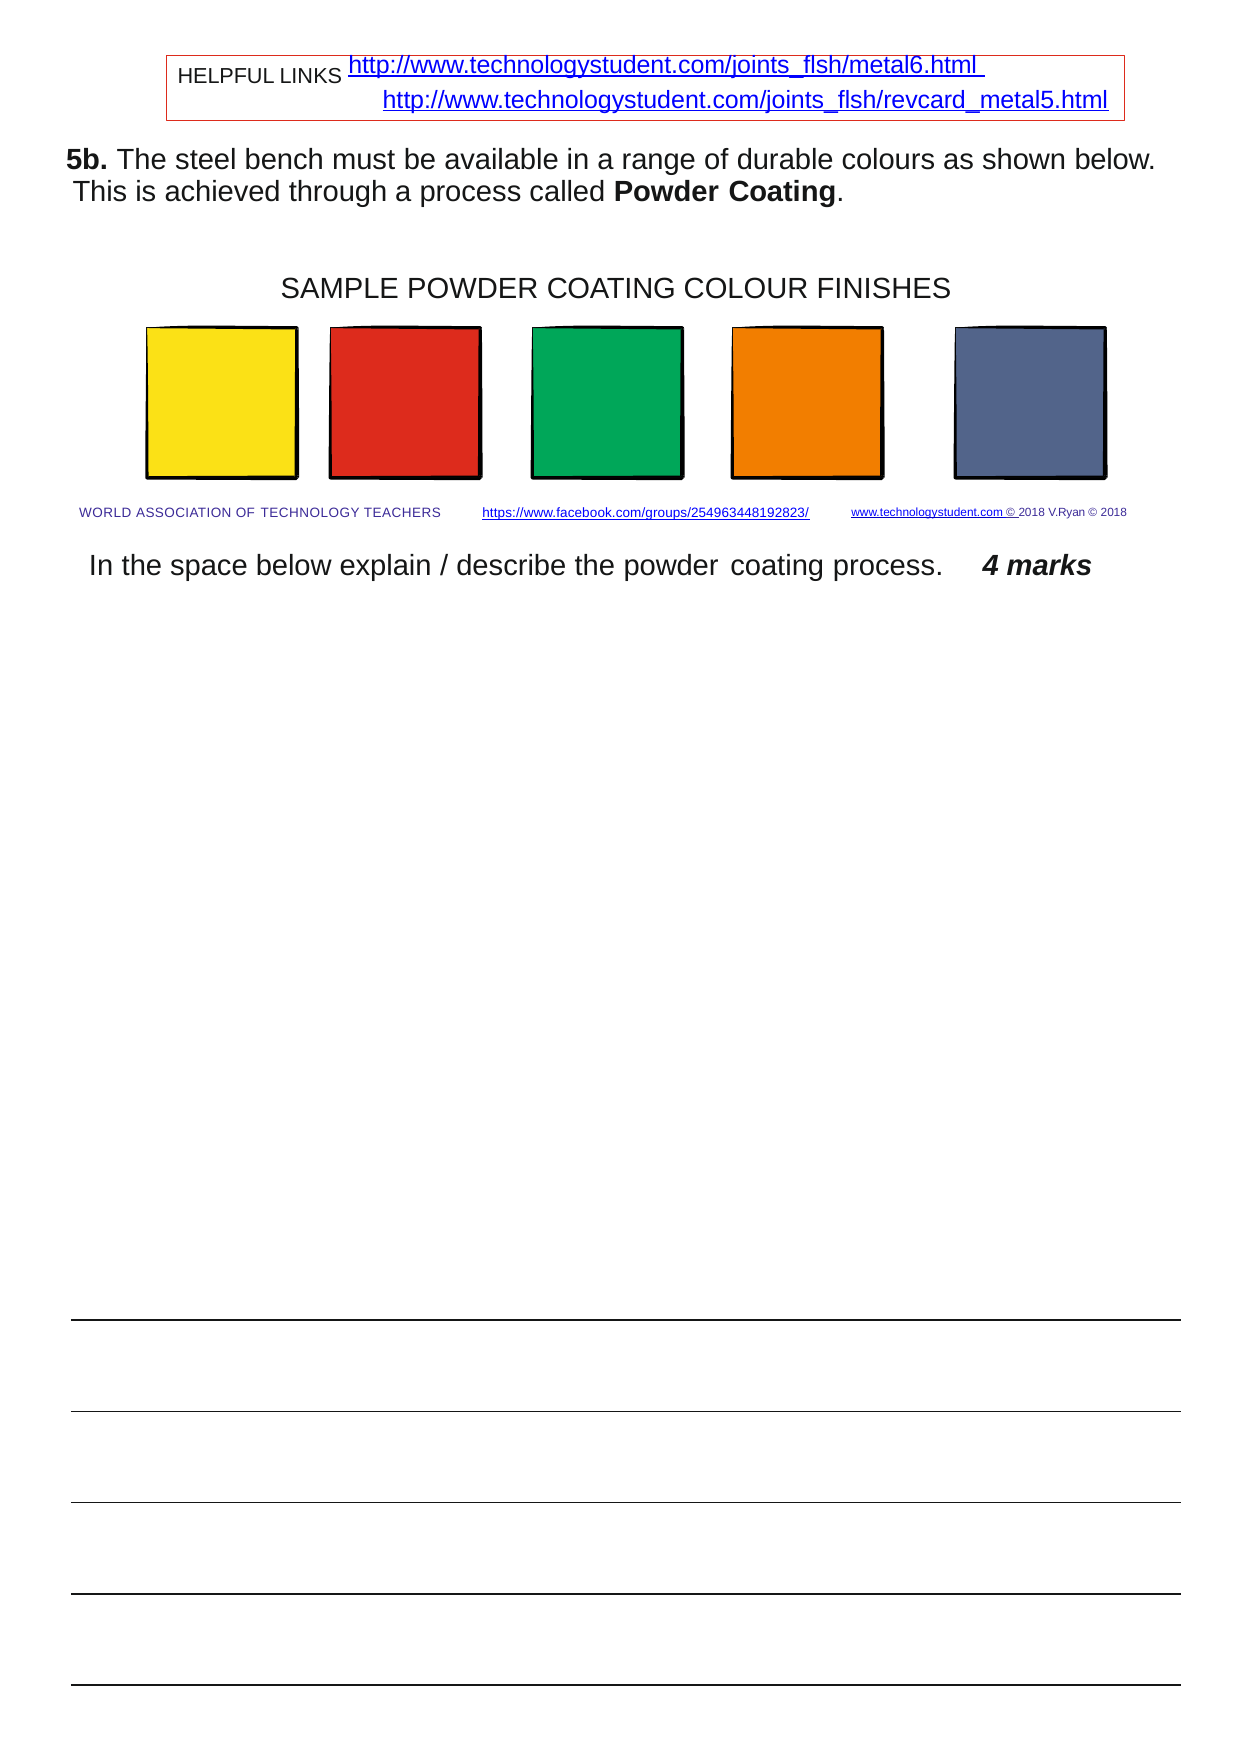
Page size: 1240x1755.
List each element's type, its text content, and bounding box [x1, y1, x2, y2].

text_box [148, 329, 295, 476]
text_box [533, 328, 680, 476]
text_box [331, 328, 478, 476]
text_box [733, 328, 880, 476]
text_box [328, 325, 483, 481]
text_box [730, 325, 885, 481]
text_box [956, 328, 1103, 476]
text_box HELPFUL LINKS http://www.technologystudent.com/joints_ﬂsh/metal6.html http://www.technologystudent.com/joints_ﬂsh/revcard_metal5.html 5b. The steel bench must be available in a range of durable colours as shown below. This is achieved through a process called Powder Coating. SAMPLE POWDER COATING COLOUR FINISHES [66, 56, 1171, 305]
text_box [530, 325, 685, 481]
text_box [953, 325, 1108, 481]
text_box WORLD ASSOCIATION OF TECHNOLOGY TEACHERS https://www.facebook.com/groups/254963448192823/ www.technologystudent.com © 2018 V.Ryan © 2018 In the space below explain / describe the powder coating process. 4 marks [70, 495, 1187, 581]
text_box [145, 325, 300, 481]
